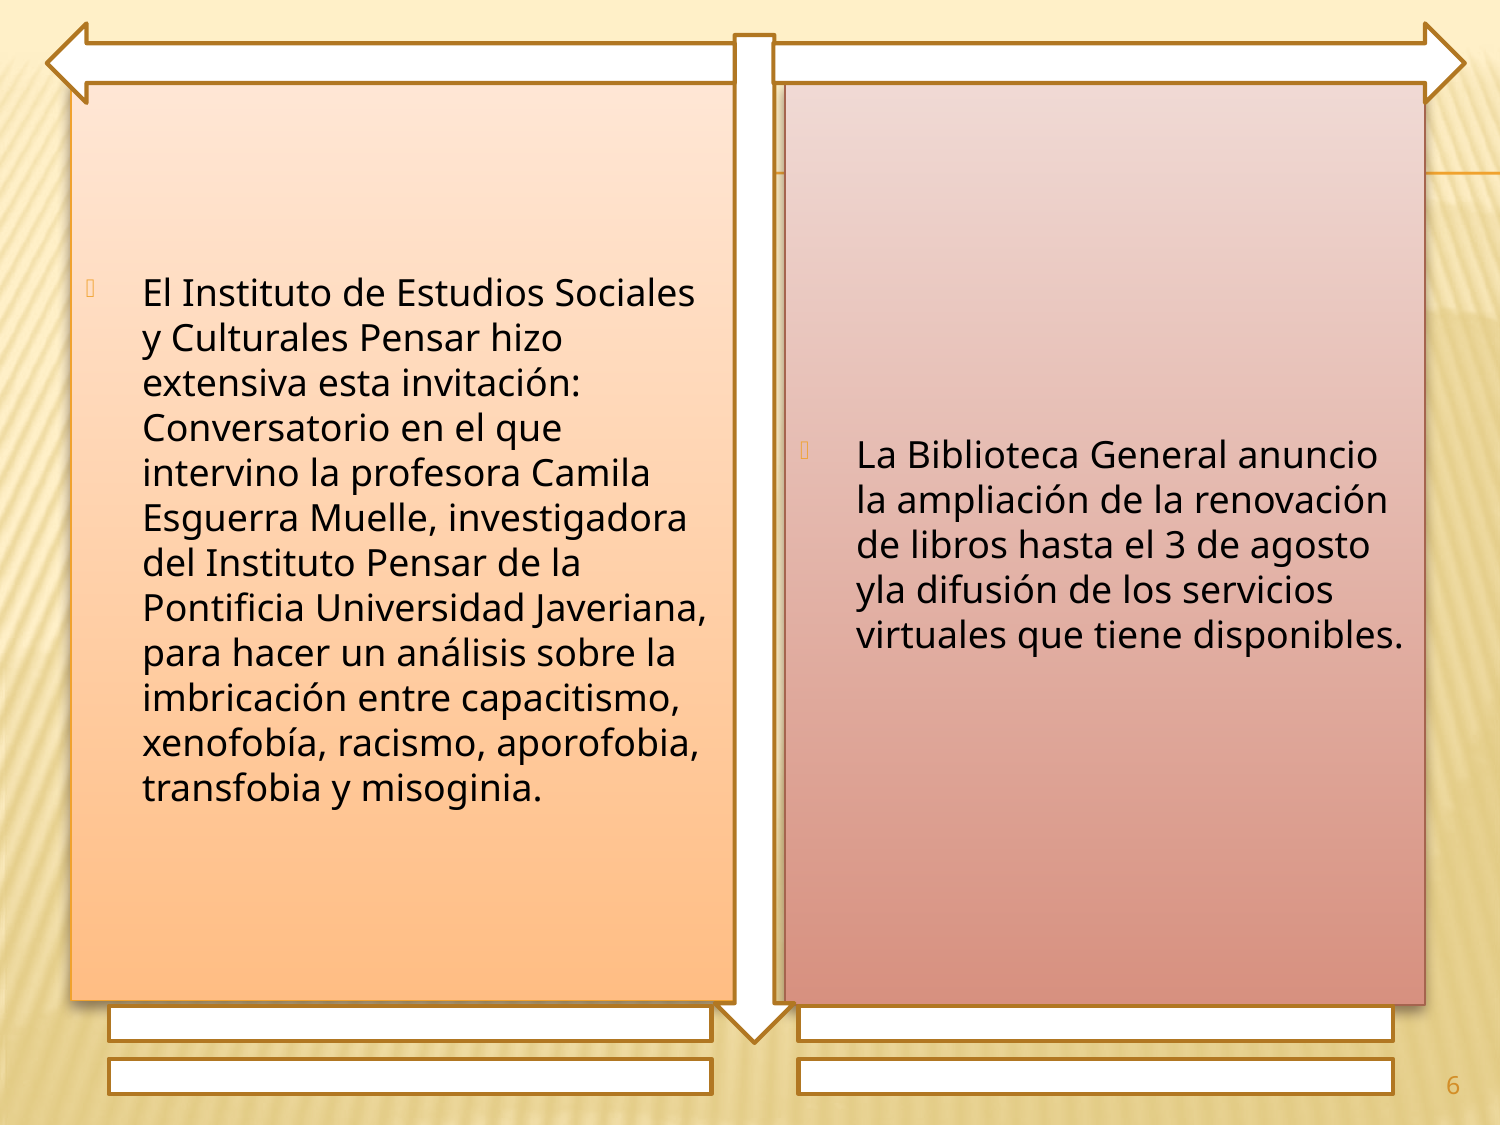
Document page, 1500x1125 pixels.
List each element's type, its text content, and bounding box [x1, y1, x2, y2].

text_box [771, 21, 1467, 105]
text_box [712, 32, 797, 1046]
text_box [44, 21, 737, 105]
text_box [107, 1057, 714, 1096]
list La Biblioteca General anuncio la ampliación de la renovación de libros hasta el 3 de agosto yla difusión de los servicios virtuales que tiene disponibles. [784, 86, 1426, 1006]
text_box [796, 1057, 1395, 1096]
text_box [796, 1004, 1395, 1043]
list El Instituto de Estudios Sociales y Culturales Pensar hizo extensiva esta invitación: Conversatorio en el que intervino la profesora Camila Esguerra Muelle, investigadora del Instituto Pensar de la Pontificia Universidad Javeriana, para hacer un análisis sobre la imbricación entre capacitismo, xenofobía, racismo, aporofobia, transfobia y misoginia. [70, 86, 732, 1001]
text_box [107, 1004, 714, 1043]
slide_number 6 [1350, 1062, 1475, 1103]
